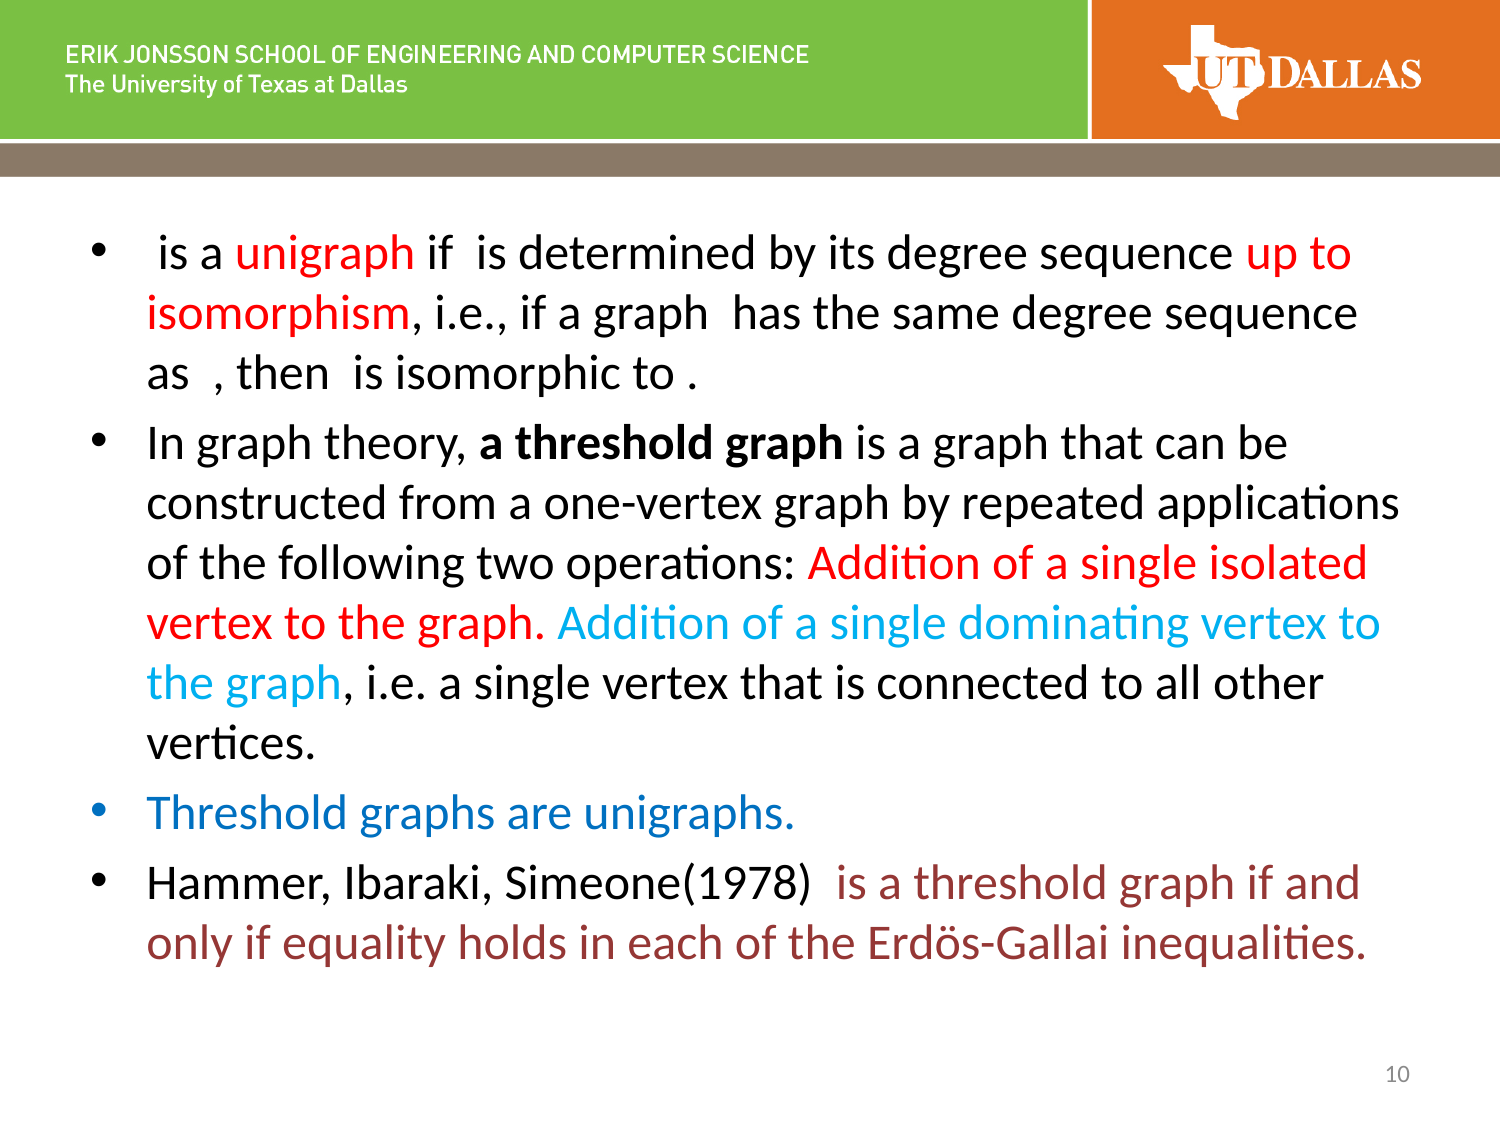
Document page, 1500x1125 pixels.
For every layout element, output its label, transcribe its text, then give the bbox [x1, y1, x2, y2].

picture [0, 0, 1500, 1125]
slide_number 10 [1074, 1042, 1425, 1103]
